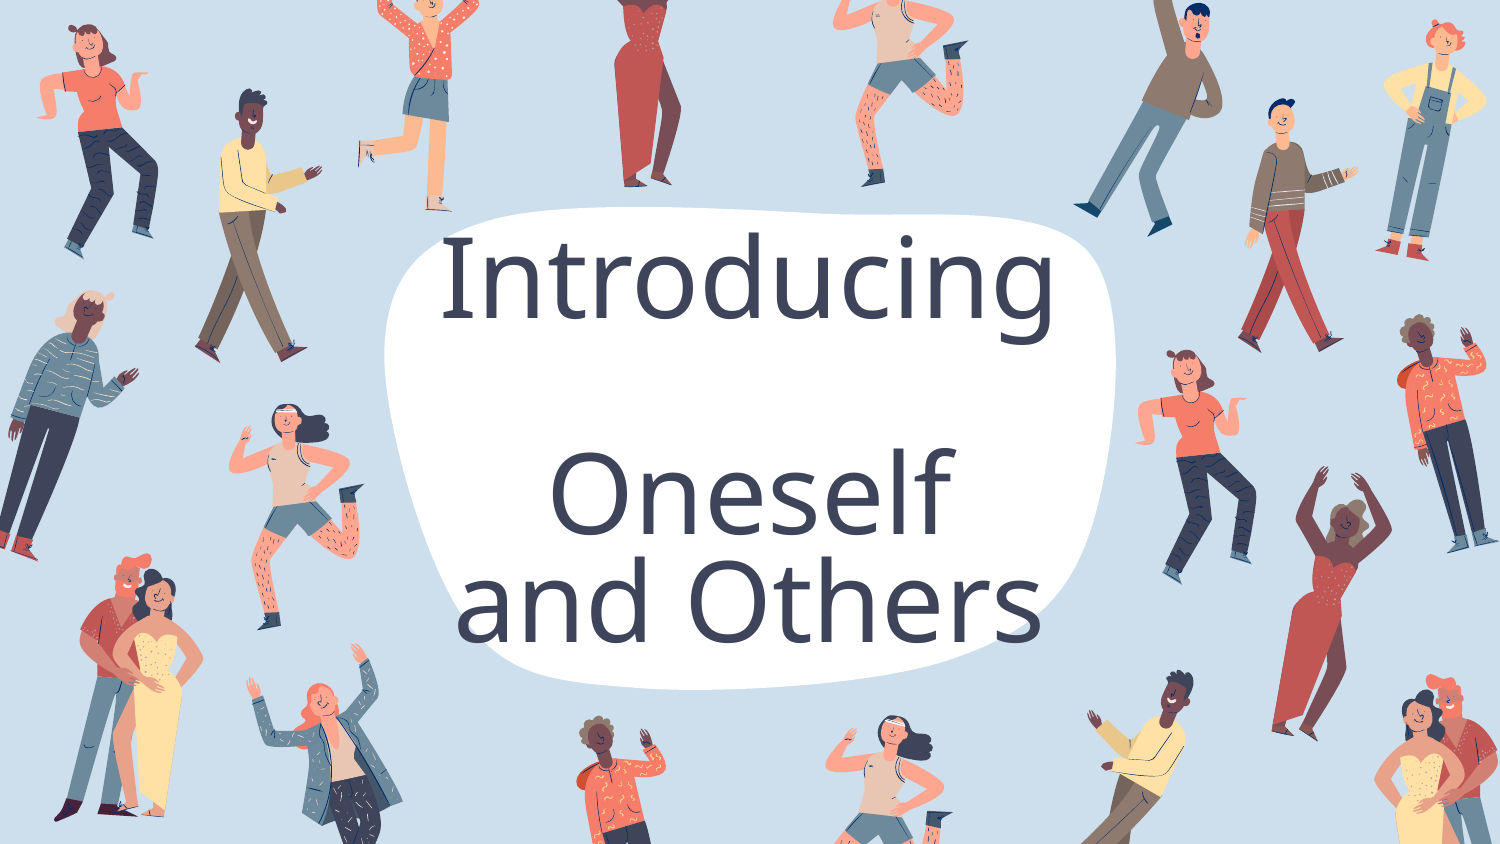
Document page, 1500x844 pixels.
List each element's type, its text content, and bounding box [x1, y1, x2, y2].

title Introducing Oneself and Others [421, 285, 1079, 612]
text_box [384, 206, 1116, 560]
text_box [459, 612, 1040, 690]
